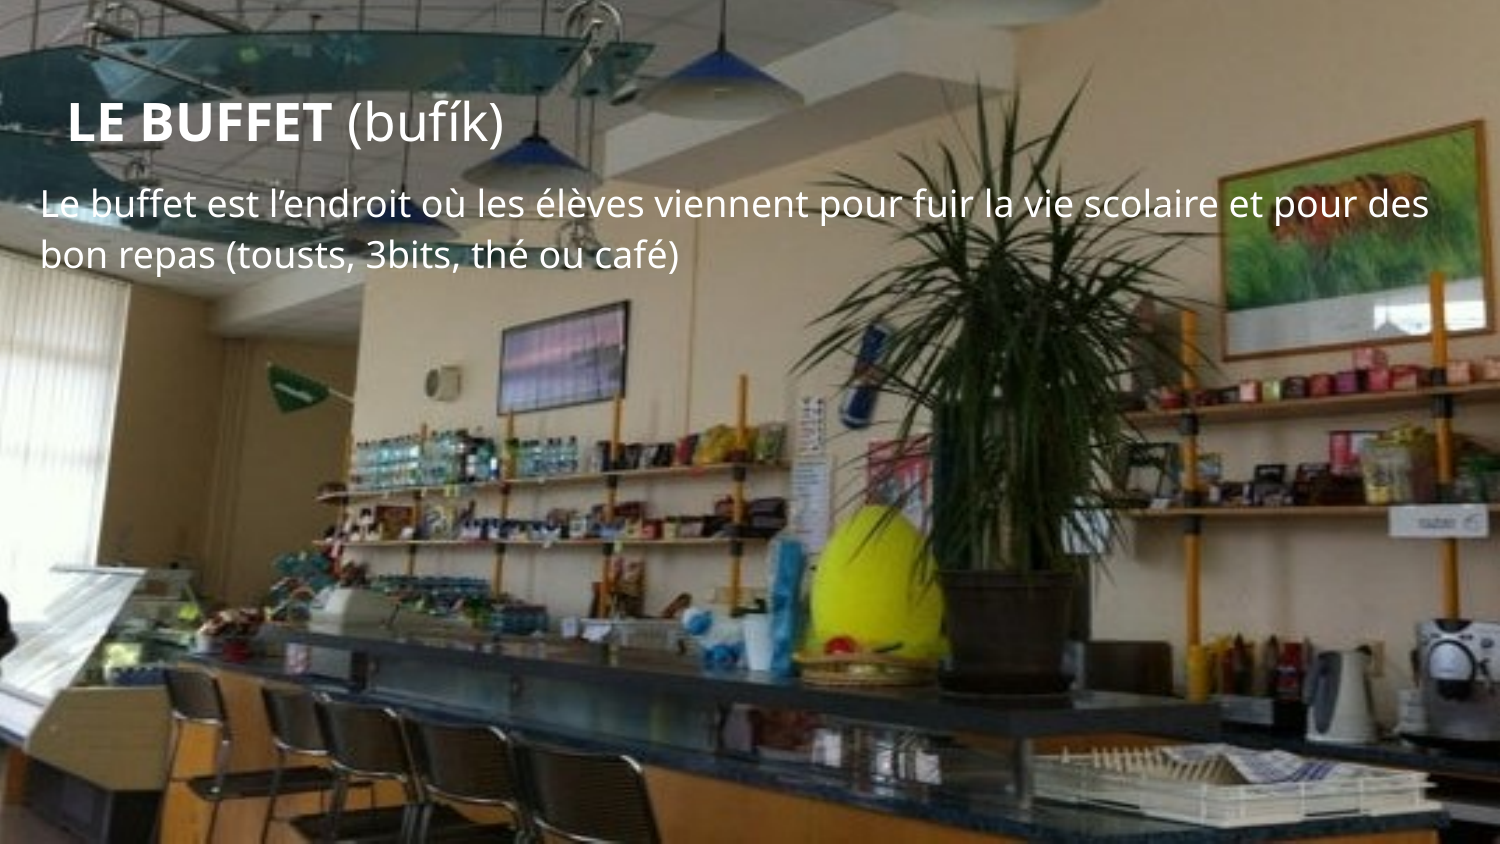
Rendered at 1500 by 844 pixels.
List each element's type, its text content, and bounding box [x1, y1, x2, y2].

picture [0, 0, 1500, 844]
title LE BUFFET (bufík) [51, 72, 1449, 157]
list Le buffet est l’endroit où les élèves viennent pour fuir la vie scolaire et pour des bon repas (tousts, 3bits, thé ou café) [24, 157, 1449, 719]
